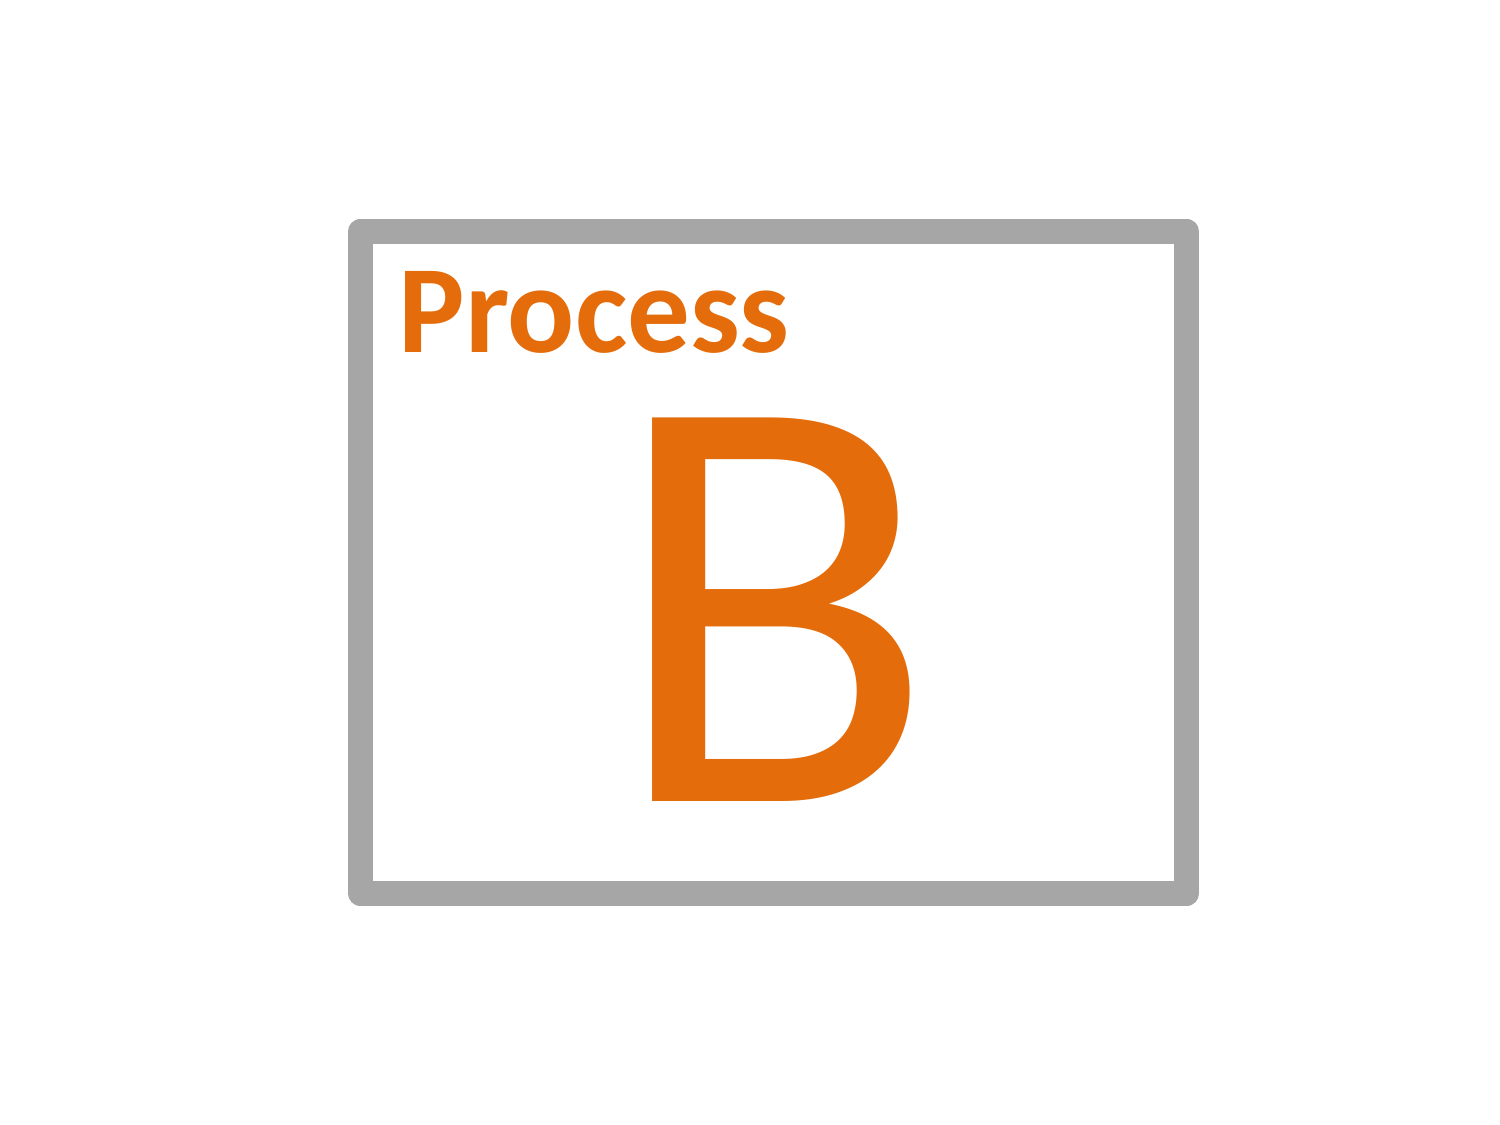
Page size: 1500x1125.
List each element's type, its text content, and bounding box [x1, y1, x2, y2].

text_box B [358, 230, 1189, 895]
text_box Process [383, 219, 869, 385]
